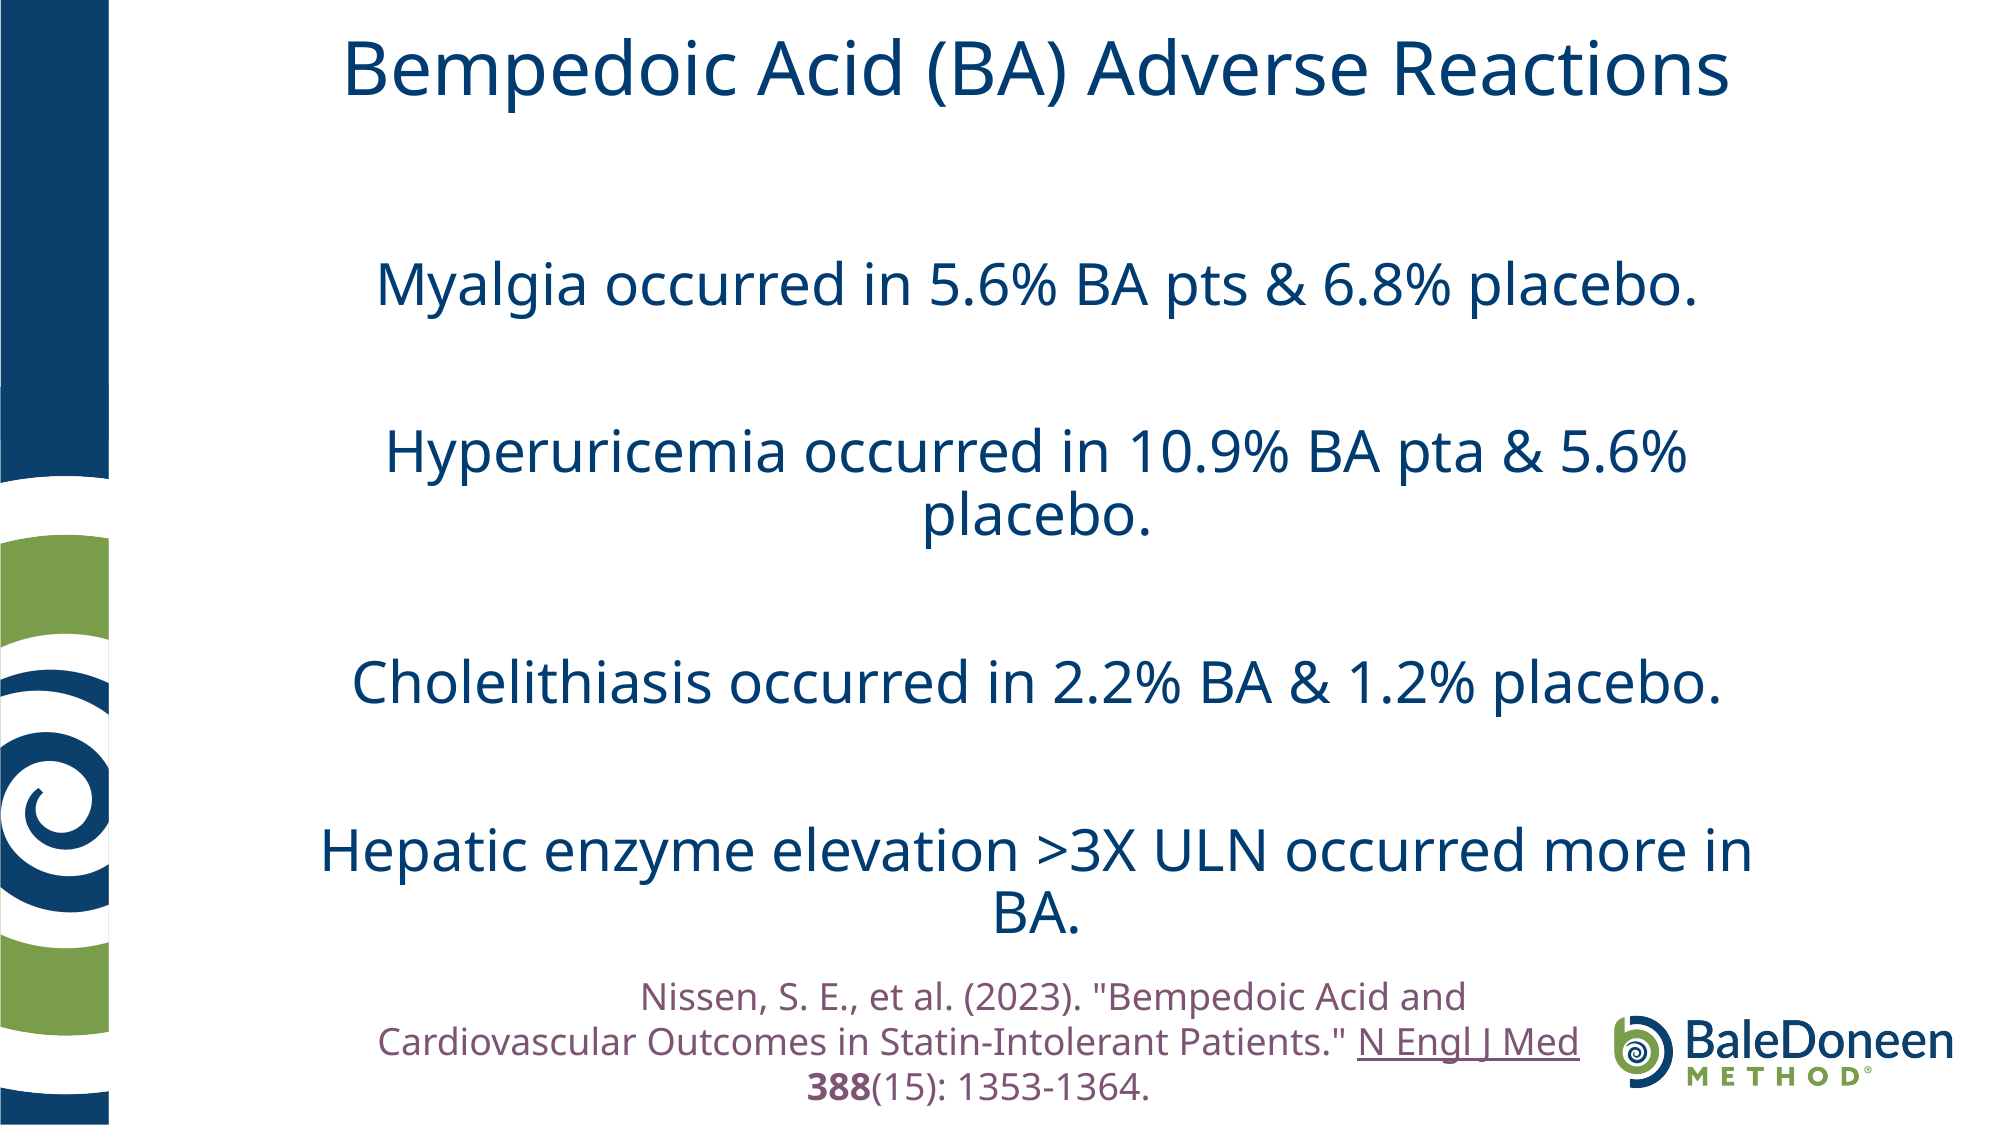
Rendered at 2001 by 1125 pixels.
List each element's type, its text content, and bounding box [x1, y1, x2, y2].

picture [0, 0, 2001, 1125]
title Bempedoic Acid (BA) Adverse Reactions [262, 9, 1812, 132]
text_box Nissen, S. E., et al. (2023). "Bempedoic Acid and Cardiovascular Outcomes in Statin-Intolerant Patients." N Engl J Med 388(15): 1353-1364. [342, 965, 1616, 1125]
list Myalgia occurred in 5.6% BA pts & 6.8% placebo. Hyperuricemia occurred in 10.9% BA pta & 5.6% placebo. Cholelithiasis occurred in 2.2% BA & 1.2% placebo. Hepatic enzyme elevation >3X ULN occurred more in BA. [262, 247, 1812, 972]
